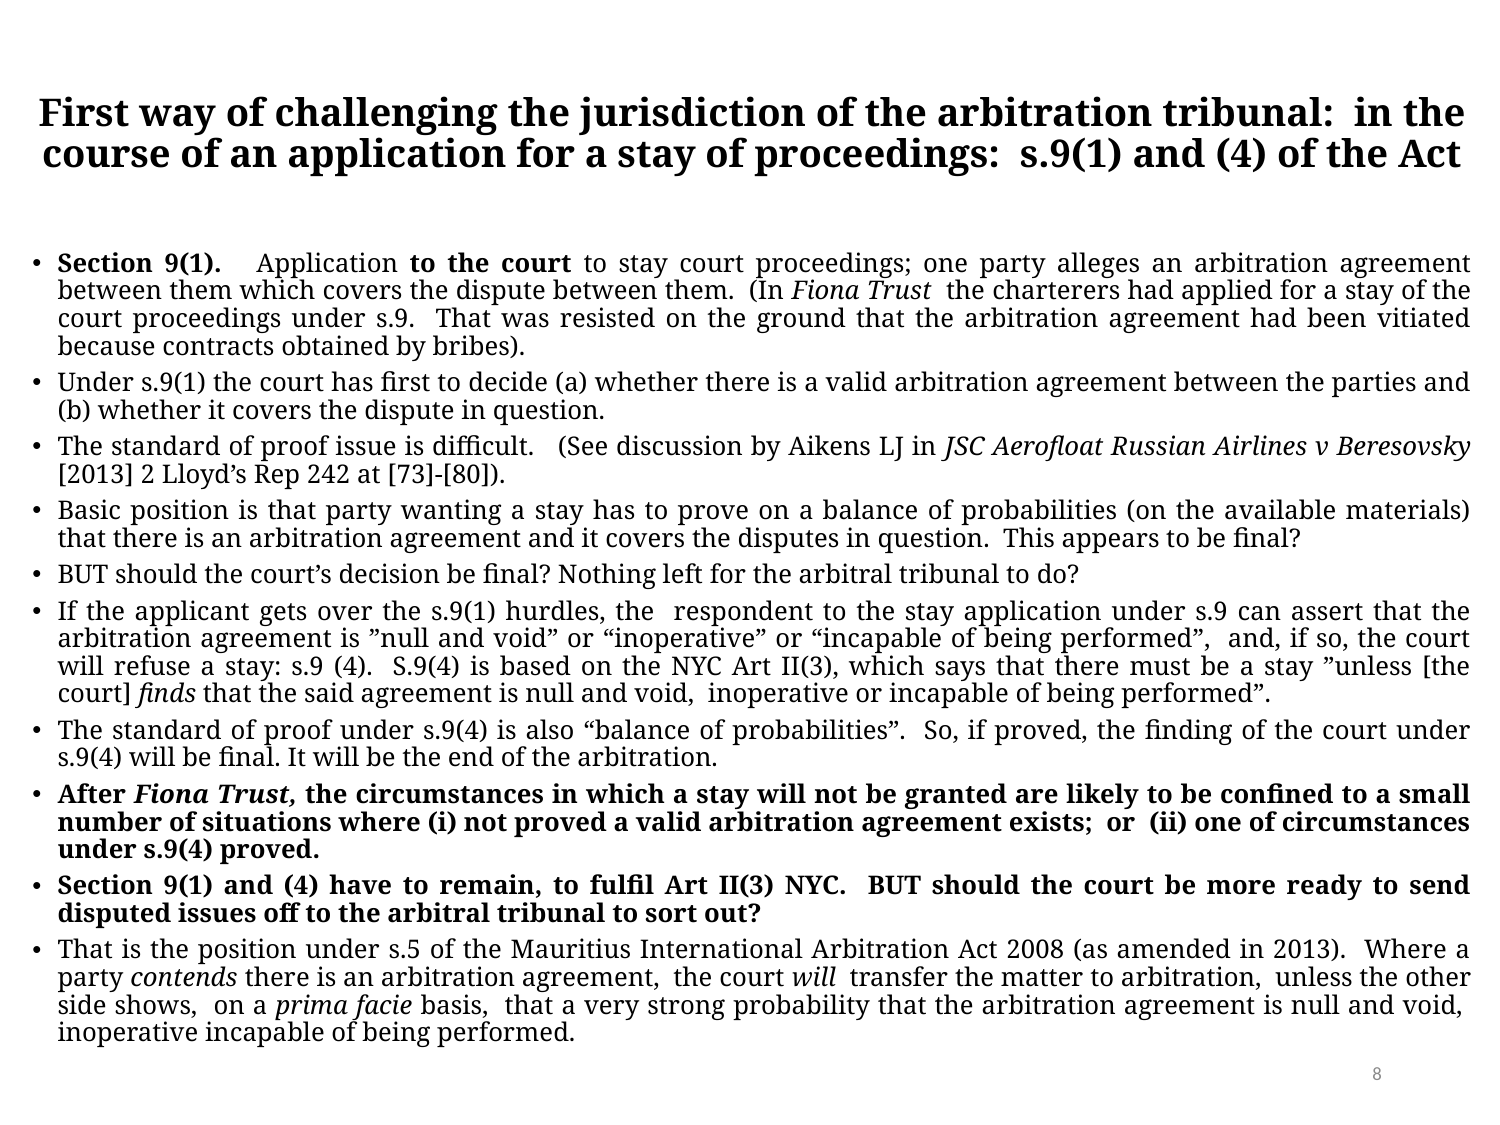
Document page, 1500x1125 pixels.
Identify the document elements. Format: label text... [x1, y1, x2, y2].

list Section 9(1). Application to the court to stay court proceedings; one party alleges an arbitration agreement between them which covers the dispute between them. (In Fiona Trust the charterers had applied for a stay of the court proceedings under s.9. That was resisted on the ground that the arbitration agreement had been vitiated because contracts obtained by bribes). Under s.9(1) the court has first to decide (a) whether there is a valid arbitration agreement between the parties and (b) whether it covers the dispute in question. The standard of proof issue is difficult. (See discussion by Aikens LJ in JSC Aerofloat Russian Airlines v Beresovsky [2013] 2 Lloyd’s Rep 242 at [73]-[80]). Basic position is that party wanting a stay has to prove on a balance of probabilities (on the available materials) that there is an arbitration agreement and it covers the disputes in question. This appears to be final? BUT should the court’s decision be final? Nothing left for the arbitral tribunal to do? If the applicant gets over the s.9(1) hurdles, the respondent to the stay application under s.9 can assert that the arbitration agreement is ”null and void” or “inoperative” or “incapable of being performed”, and, if so, the court will refuse a stay: s.9 (4). S.9(4) is based on the NYC Art II(3), which says that there must be a stay ”unless [the court] finds that the said agreement is null and void, inoperative or incapable of being performed”. The standard of proof under s.9(4) is also “balance of probabilities”. So, if proved, the finding of the court under s.9(4) will be final. It will be the end of the arbitration. After Fiona Trust, the circumstances in which a stay will not be granted are likely to be confined to a small number of situations where (i) not proved a valid arbitration agreement exists; or (ii) one of circumstances under s.9(4) proved. Section 9(1) and (4) have to remain, to fulfil Art II(3) NYC. BUT should the court be more ready to send disputed issues off to the arbitral tribunal to sort out? That is the position under s.5 of the Mauritius International Arbitration Act 2008 (as amended in 2013). Where a party contends there is an arbitration agreement, the court will transfer the matter to arbitration, unless the other side shows, on a prima facie basis, that a very strong probability that the arbitration agreement is null and void, inoperative incapable of being performed. [17, 242, 1487, 1068]
title First way of challenging the jurisdiction of the arbitration tribunal: in the course of an application for a stay of proceedings: s.9(1) and (4) of the Act [17, 65, 1487, 204]
slide_number 8 [1059, 1042, 1397, 1103]
